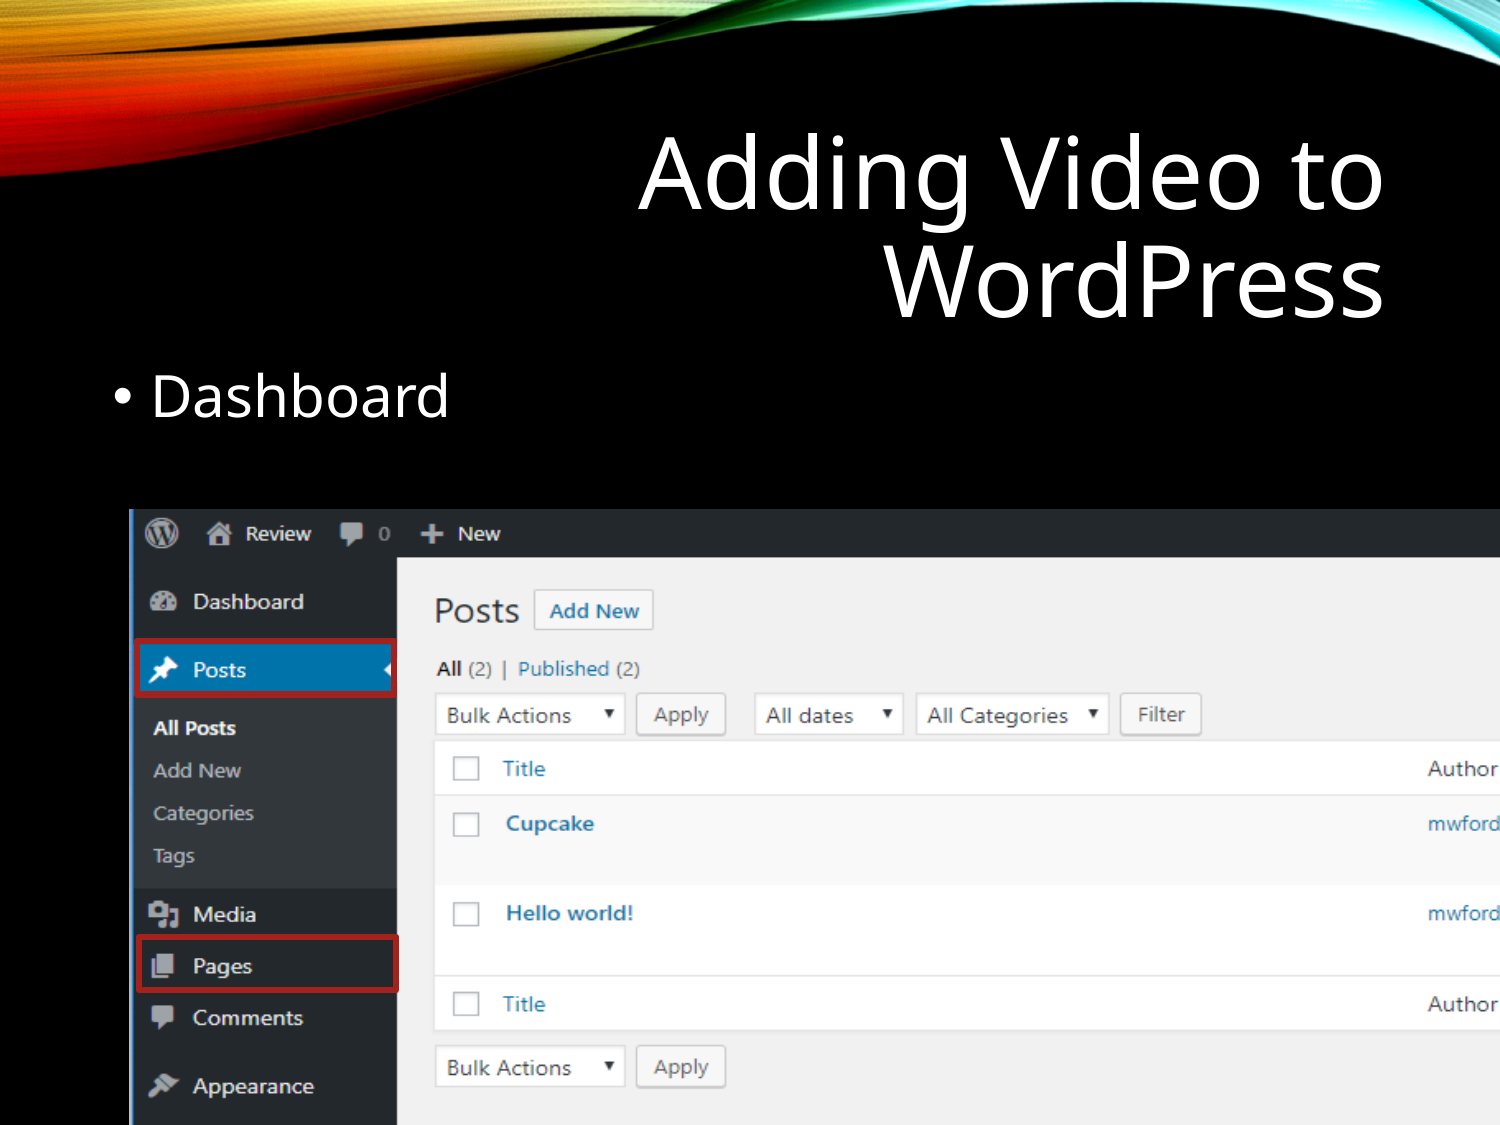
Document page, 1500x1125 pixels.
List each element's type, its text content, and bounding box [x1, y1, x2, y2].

title Adding Video to WordPress [280, 125, 1403, 338]
list Dashboard [97, 360, 1403, 1028]
picture [0, 0, 1500, 178]
picture [129, 509, 1500, 1125]
